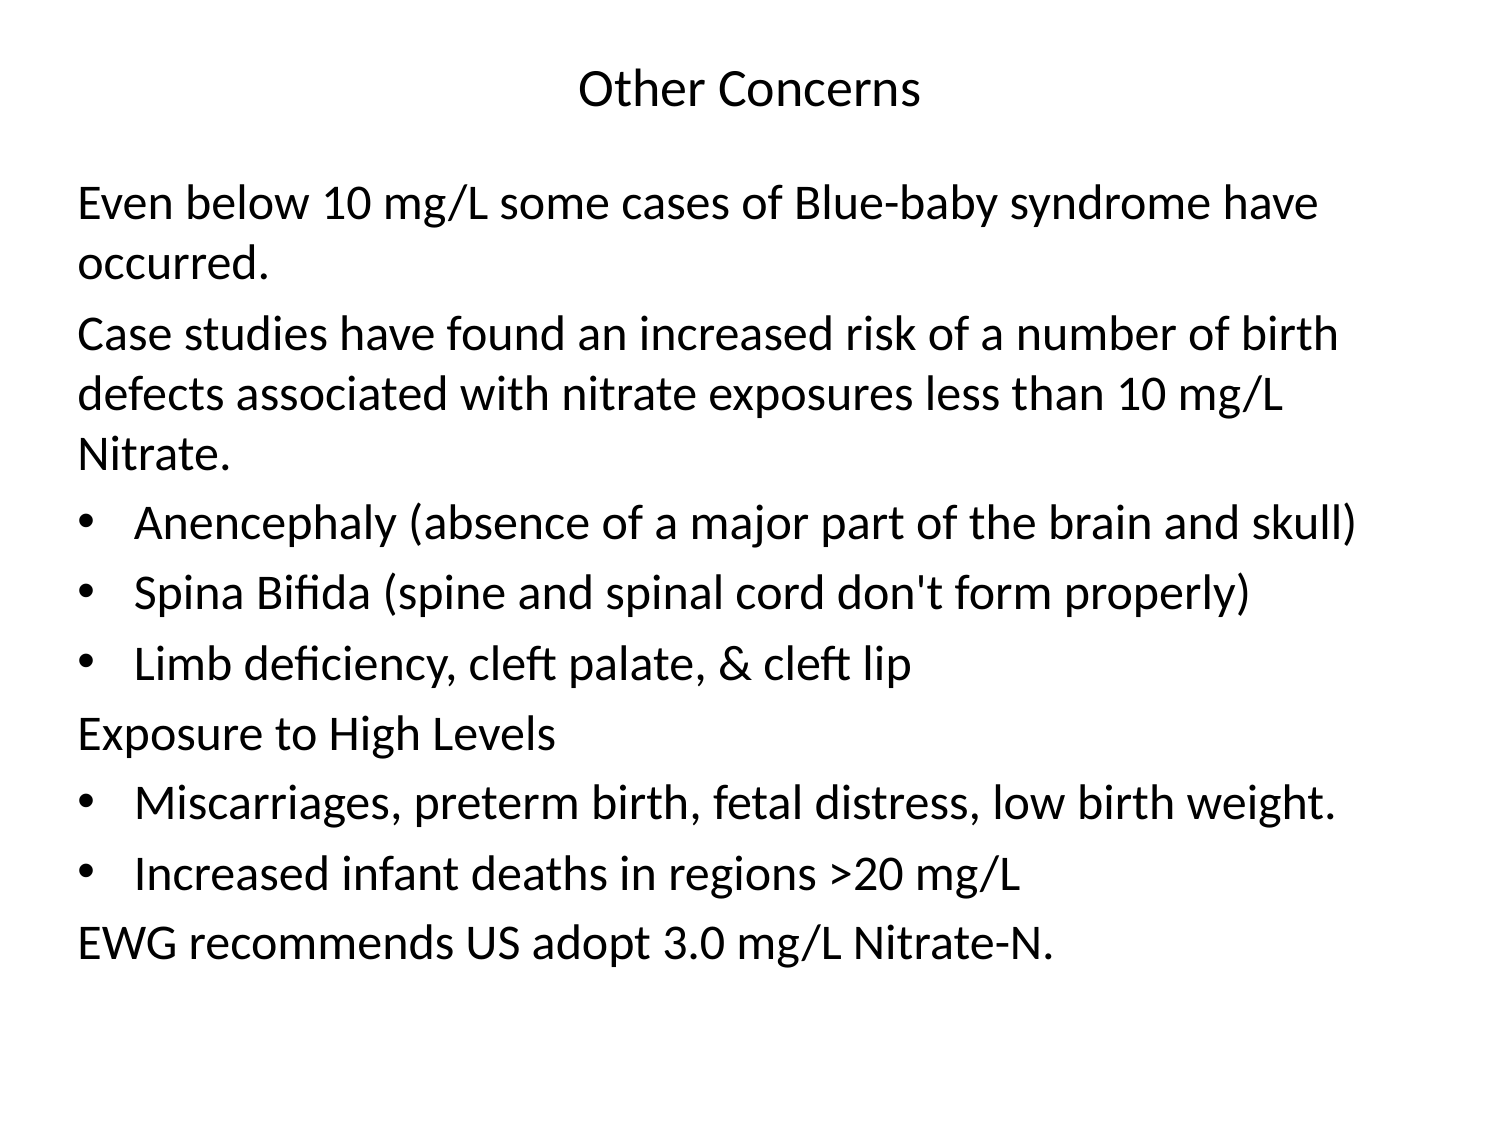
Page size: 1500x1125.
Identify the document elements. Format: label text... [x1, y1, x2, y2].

list Even below 10 mg/L some cases of Blue-baby syndrome have occurred. Case studies have found an increased risk of a number of birth defects associated with nitrate exposures less than 10 mg/L Nitrate. Anencephaly (absence of a major part of the brain and skull) Spina Bifida (spine and spinal cord don't form properly) Limb deficiency, cleft palate, & cleft lip Exposure to High Levels Miscarriages, preterm birth, fetal distress, low birth weight. Increased infant deaths in regions >20 mg/L EWG recommends US adopt 3.0 mg/L Nitrate-N. [62, 162, 1413, 1013]
title Other Concerns [75, 45, 1425, 125]
